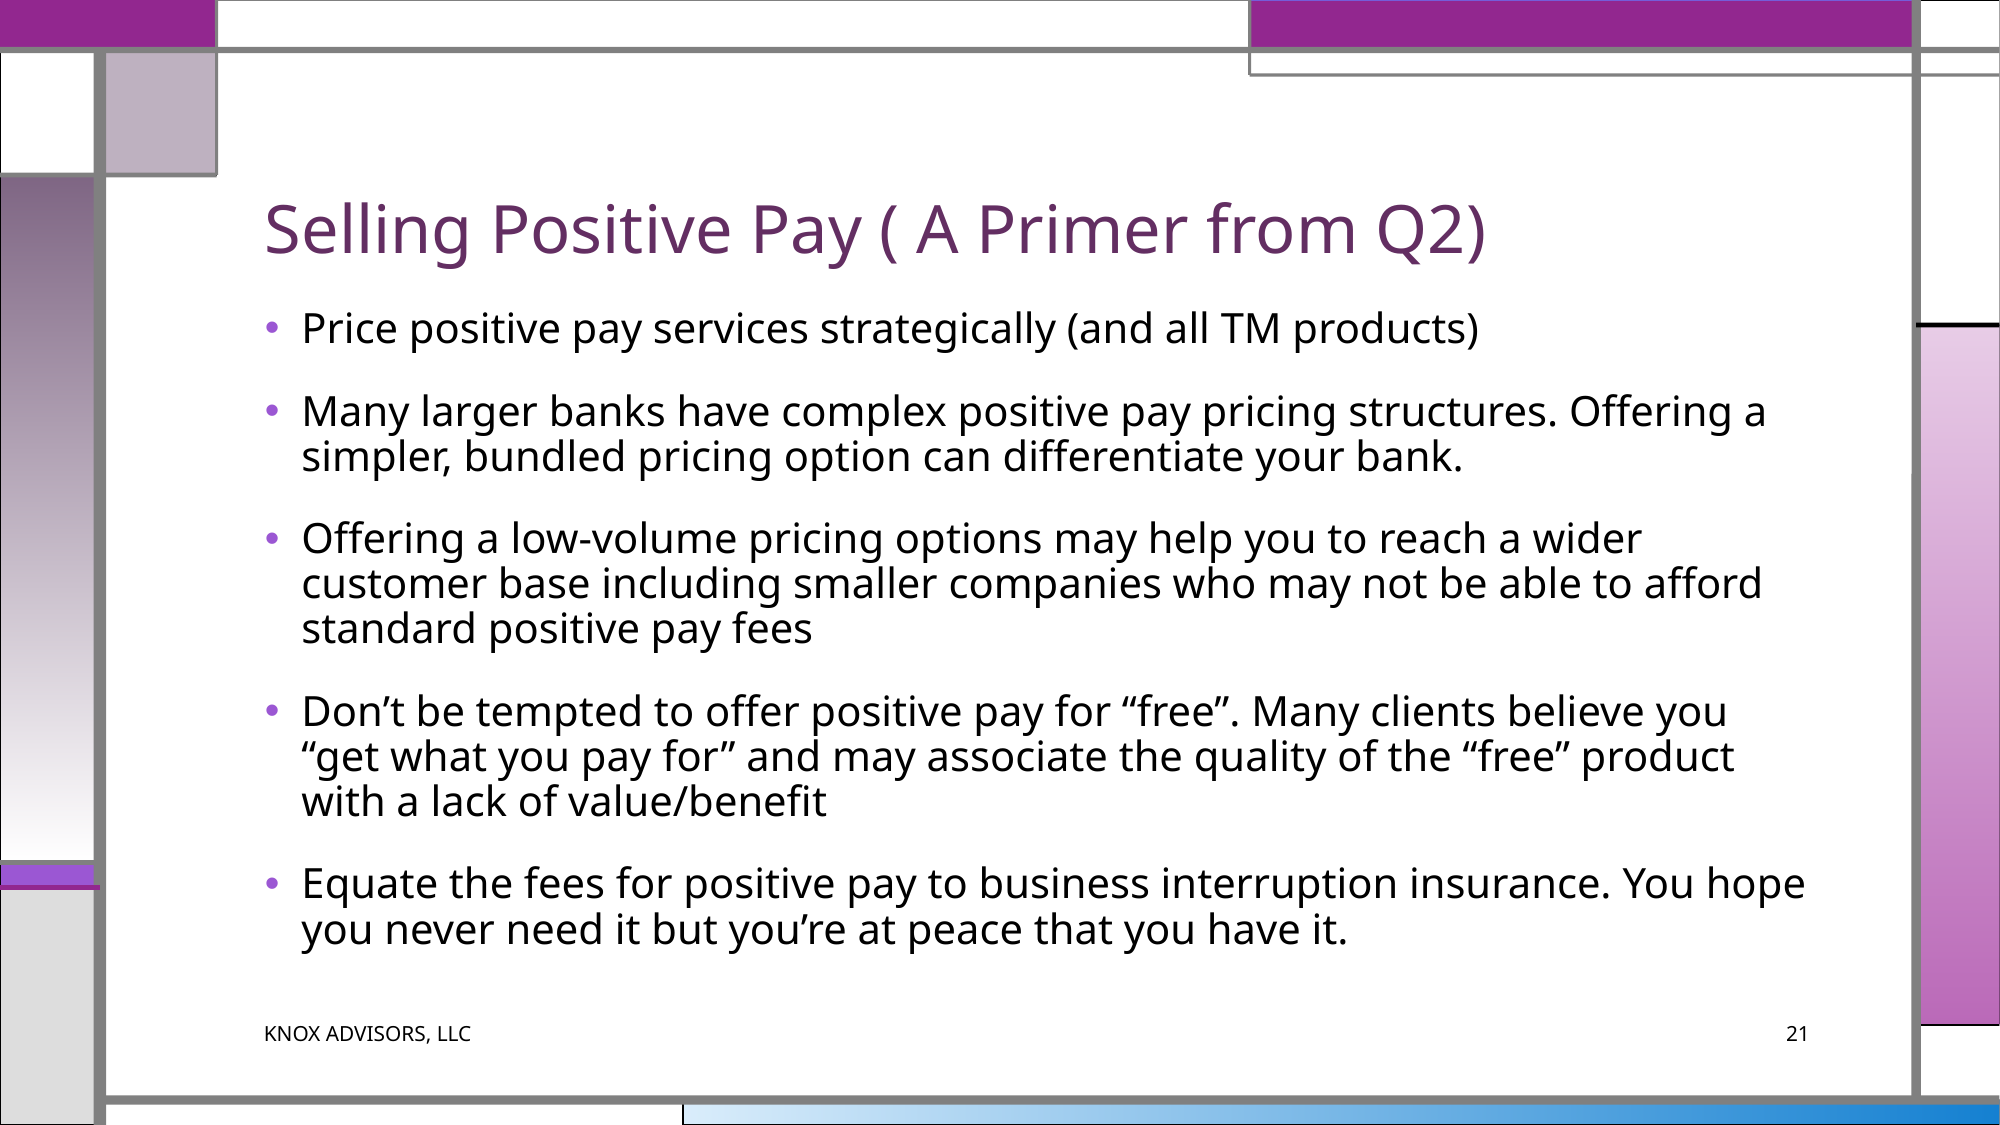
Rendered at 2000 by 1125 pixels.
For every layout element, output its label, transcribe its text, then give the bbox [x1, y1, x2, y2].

slide_number 21 [1662, 1012, 1825, 1058]
footer KNOX ADVISORS, LLC [249, 1012, 1375, 1058]
title Selling Positive Pay ( A Primer from Q2) [249, 87, 1825, 275]
list Price positive pay services strategically (and all TM products) Many larger banks have complex positive pay pricing structures. Offering a simpler, bundled pricing option can differentiate your bank. Offering a low-volume pricing options may help you to reach a wider customer base including smaller companies who may not be able to afford standard positive pay fees Don’t be tempted to offer positive pay for “free”. Many clients believe you “get what you pay for” and may associate the quality of the “free” product with a lack of value/benefit Equate the fees for positive pay to business interruption insurance. You hope you never need it but you’re at peace that you have it. [249, 299, 1825, 988]
